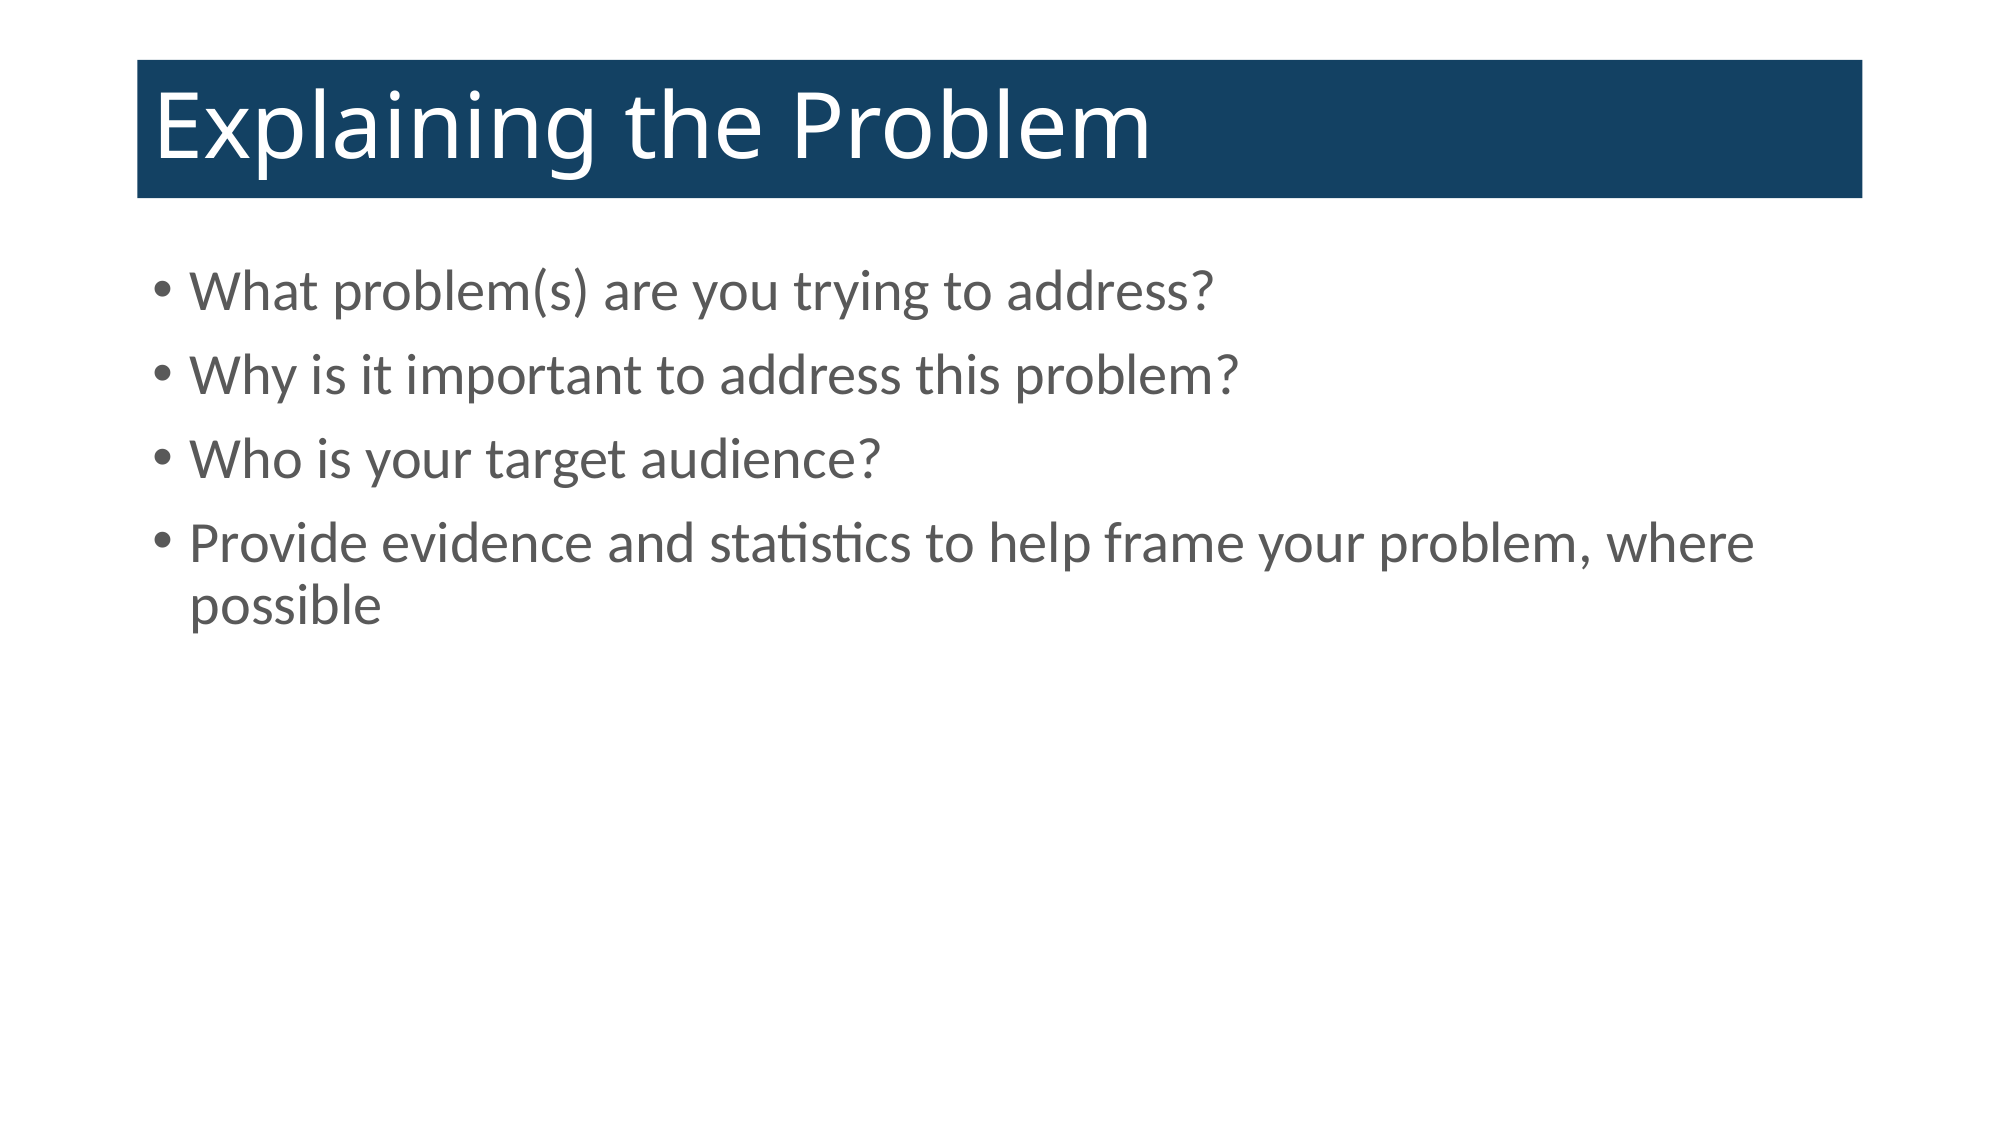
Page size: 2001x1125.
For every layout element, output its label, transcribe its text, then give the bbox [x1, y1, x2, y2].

title Explaining the Problem [137, 59, 1863, 199]
list What problem(s) are you trying to address? Why is it important to address this problem? Who is your target audience? Provide evidence and statistics to help frame your problem, where possible [137, 252, 1863, 930]
